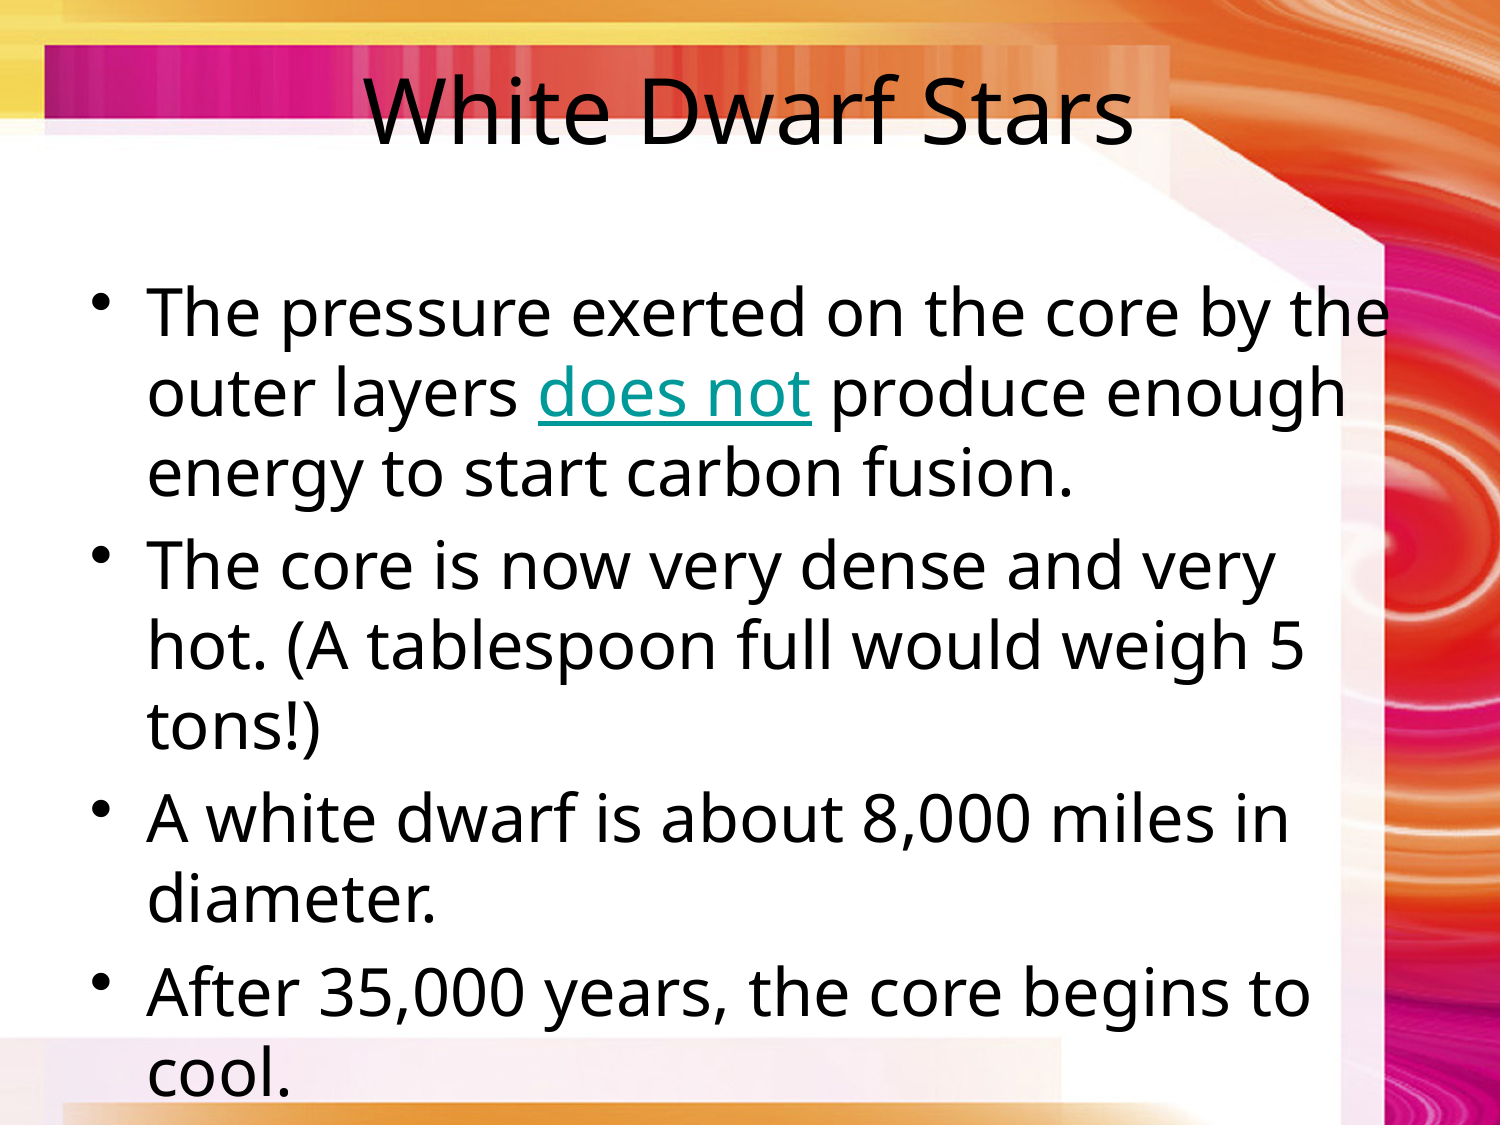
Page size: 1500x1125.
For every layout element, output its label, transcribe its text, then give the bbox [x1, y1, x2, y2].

picture [0, 0, 1500, 1125]
list The pressure exerted on the core by the outer layers does not produce enough energy to start carbon fusion. The core is now very dense and very hot. (A tablespoon full would weigh 5 tons!) A white dwarf is about 8,000 miles in diameter. After 35,000 years, the core begins to cool. [75, 262, 1425, 1005]
title White Dwarf Stars [75, 45, 1425, 233]
